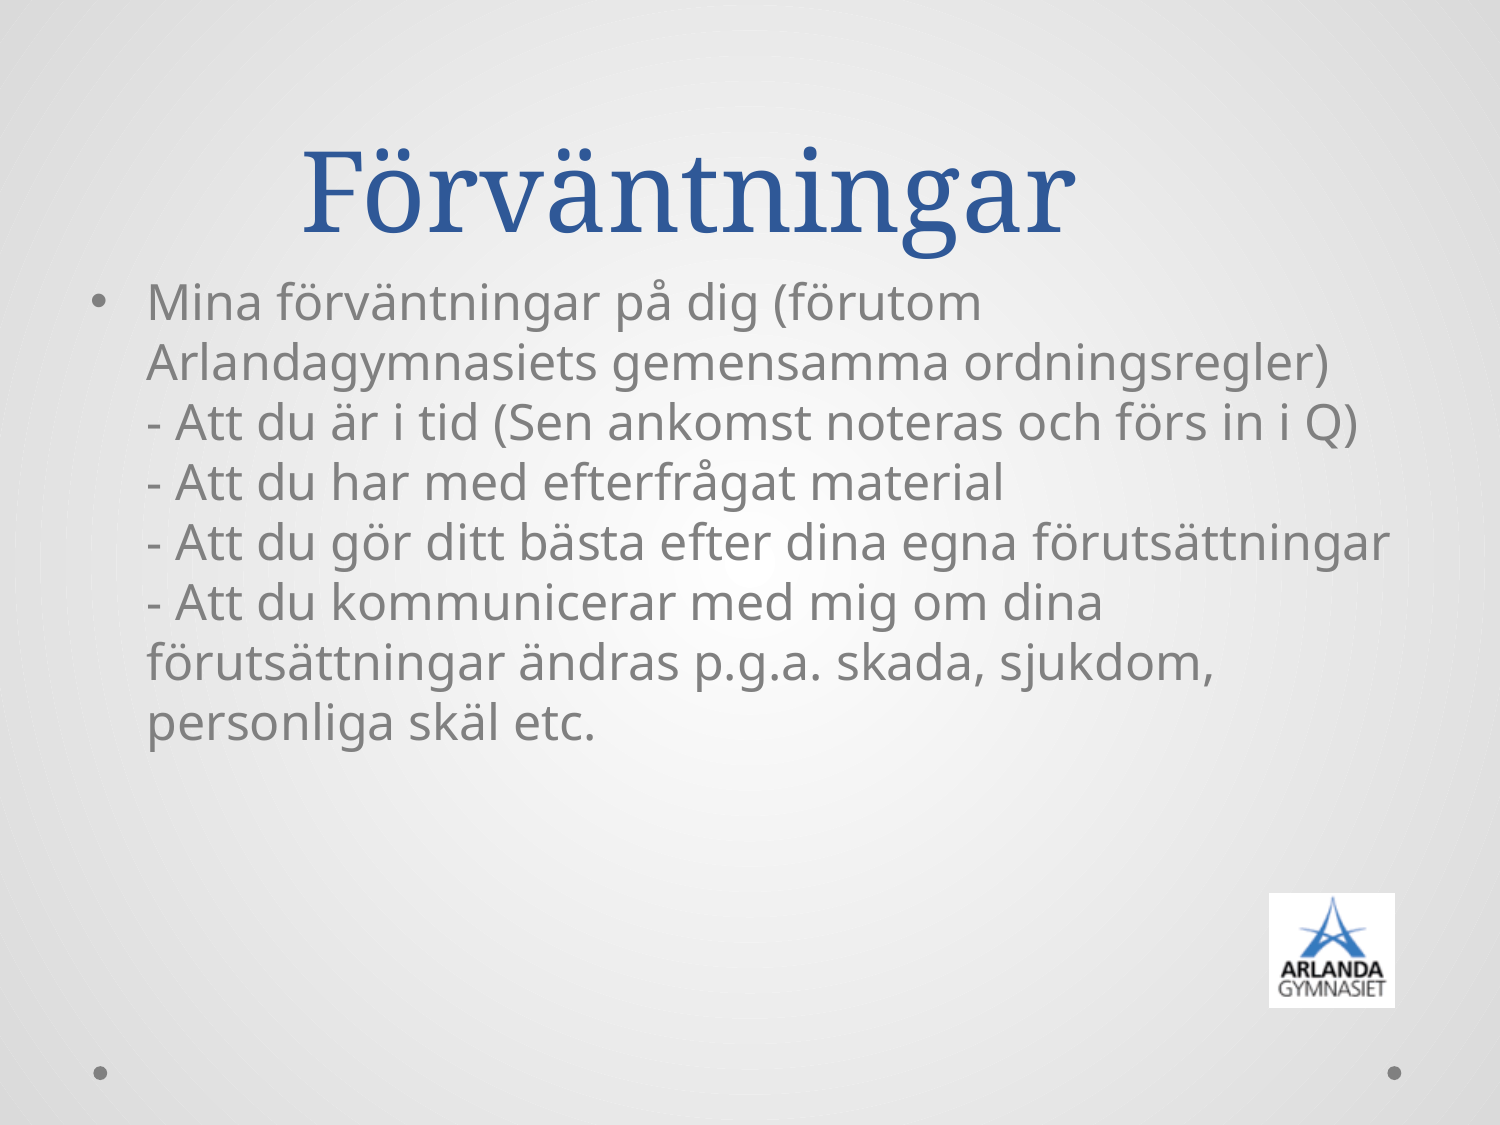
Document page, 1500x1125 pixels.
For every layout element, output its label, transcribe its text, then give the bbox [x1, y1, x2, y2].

picture [1269, 893, 1395, 1008]
title Förväntningar [75, 0, 1425, 262]
list Mina förväntningar på dig (förutom Arlandagymnasiets gemensamma ordningsregler) - Att du är i tid (Sen ankomst noteras och förs in i Q) - Att du har med efterfrågat material - Att du gör ditt bästa efter dina egna förutsättningar - Att du kommunicerar med mig om dina förutsättningar ändras p.g.a. skada, sjukdom, personliga skäl etc. [75, 262, 1425, 1005]
